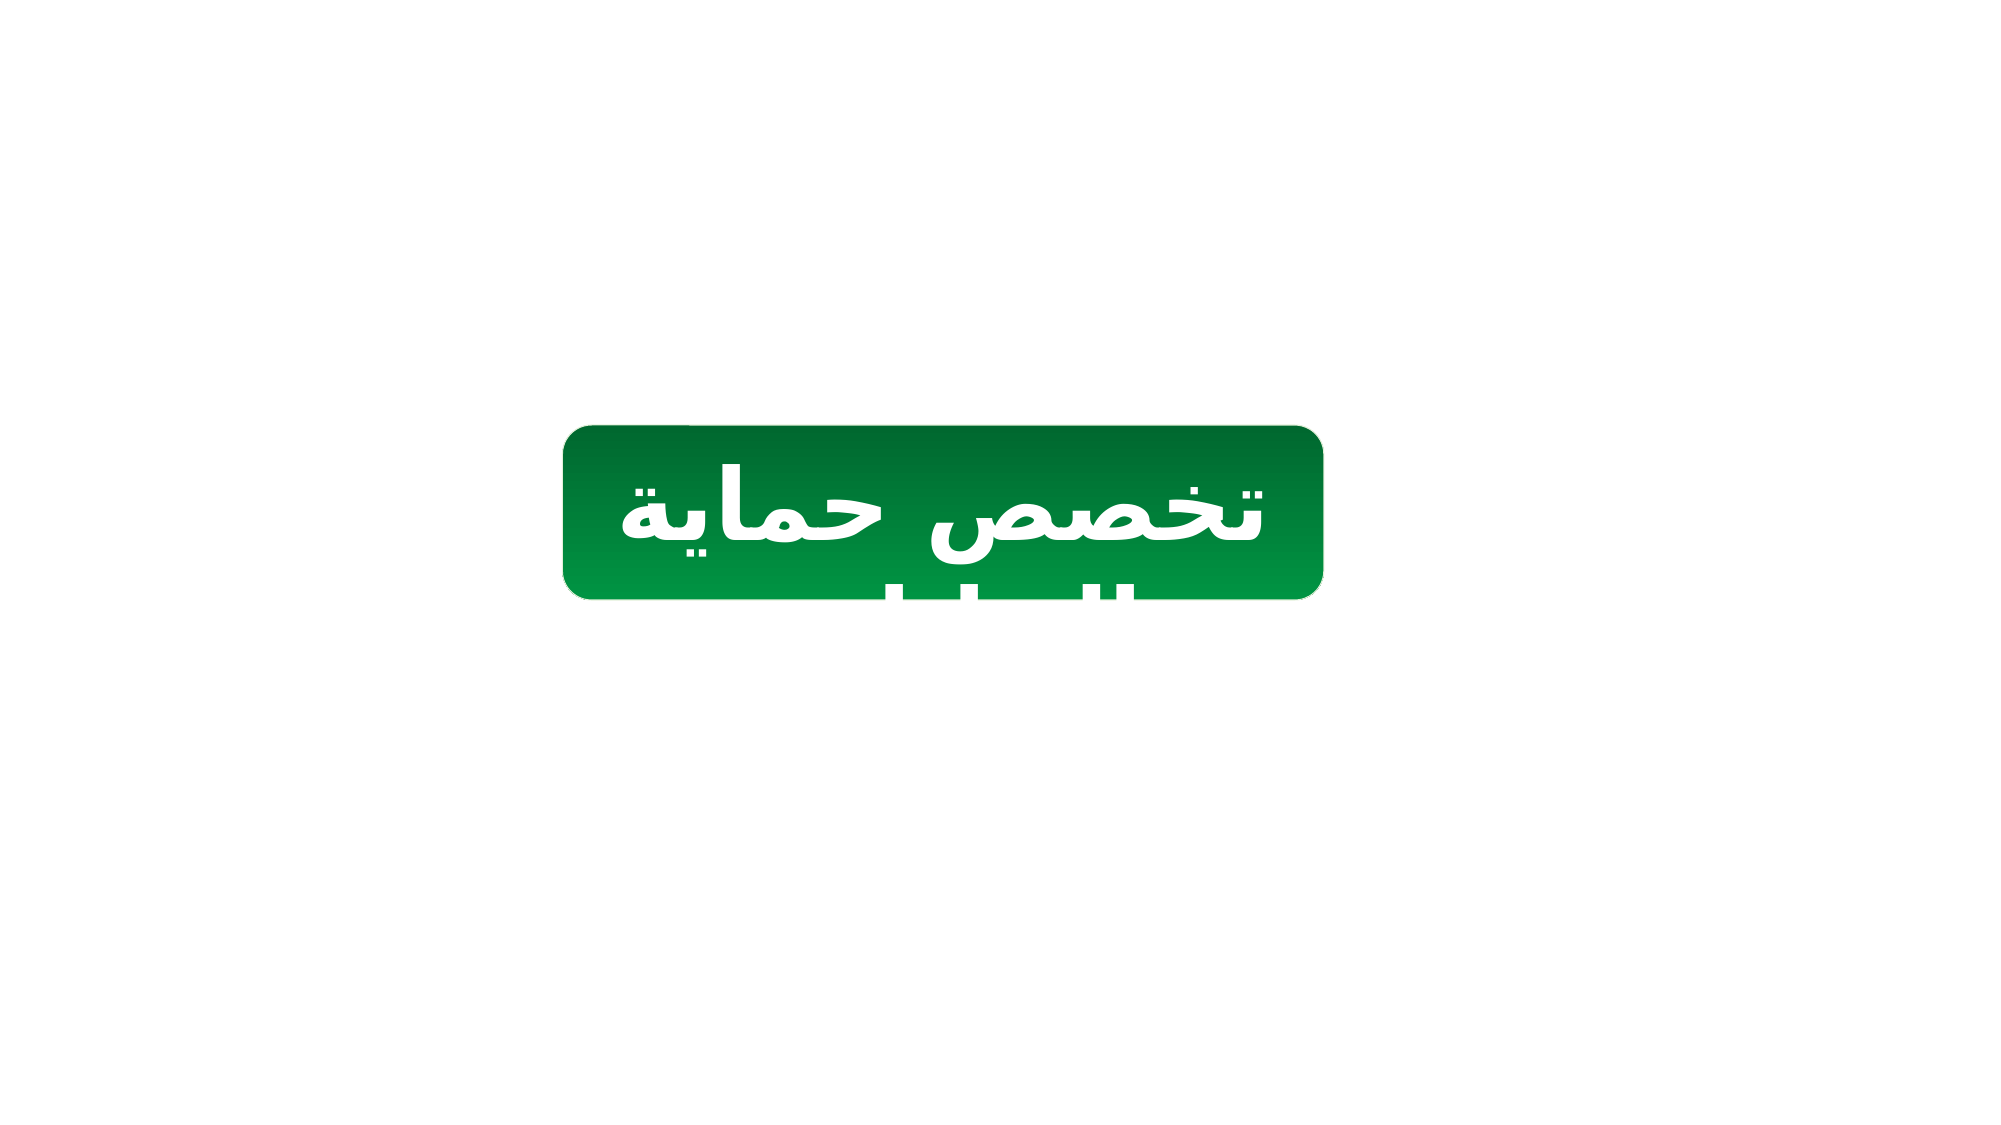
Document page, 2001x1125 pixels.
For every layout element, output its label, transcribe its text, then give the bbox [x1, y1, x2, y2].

text_box تخصص حماية النباتات [561, 424, 1325, 601]
